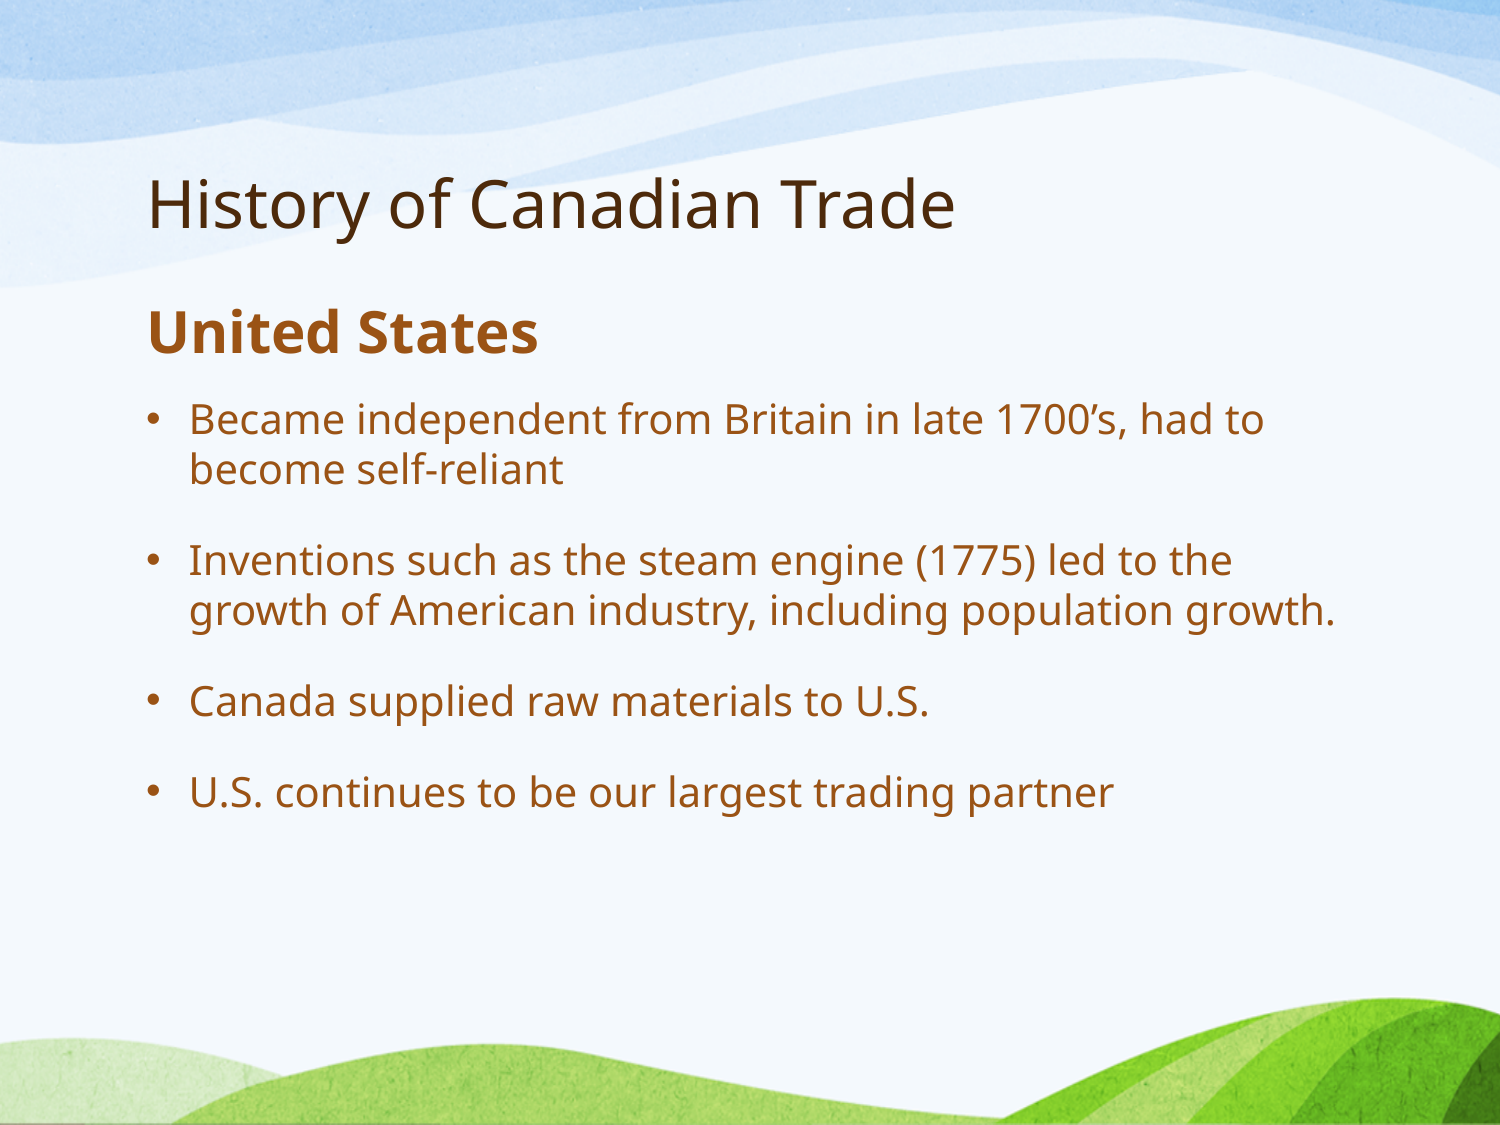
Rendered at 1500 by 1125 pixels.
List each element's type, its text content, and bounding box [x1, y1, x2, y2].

list United States Became independent from Britain in late 1700’s, had to become self-reliant Inventions such as the steam engine (1775) led to the growth of American industry, including population growth. Canada supplied raw materials to U.S. U.S. continues to be our largest trading partner [131, 287, 1369, 982]
picture [0, 0, 1500, 1125]
title History of Canadian Trade [131, 50, 1369, 250]
